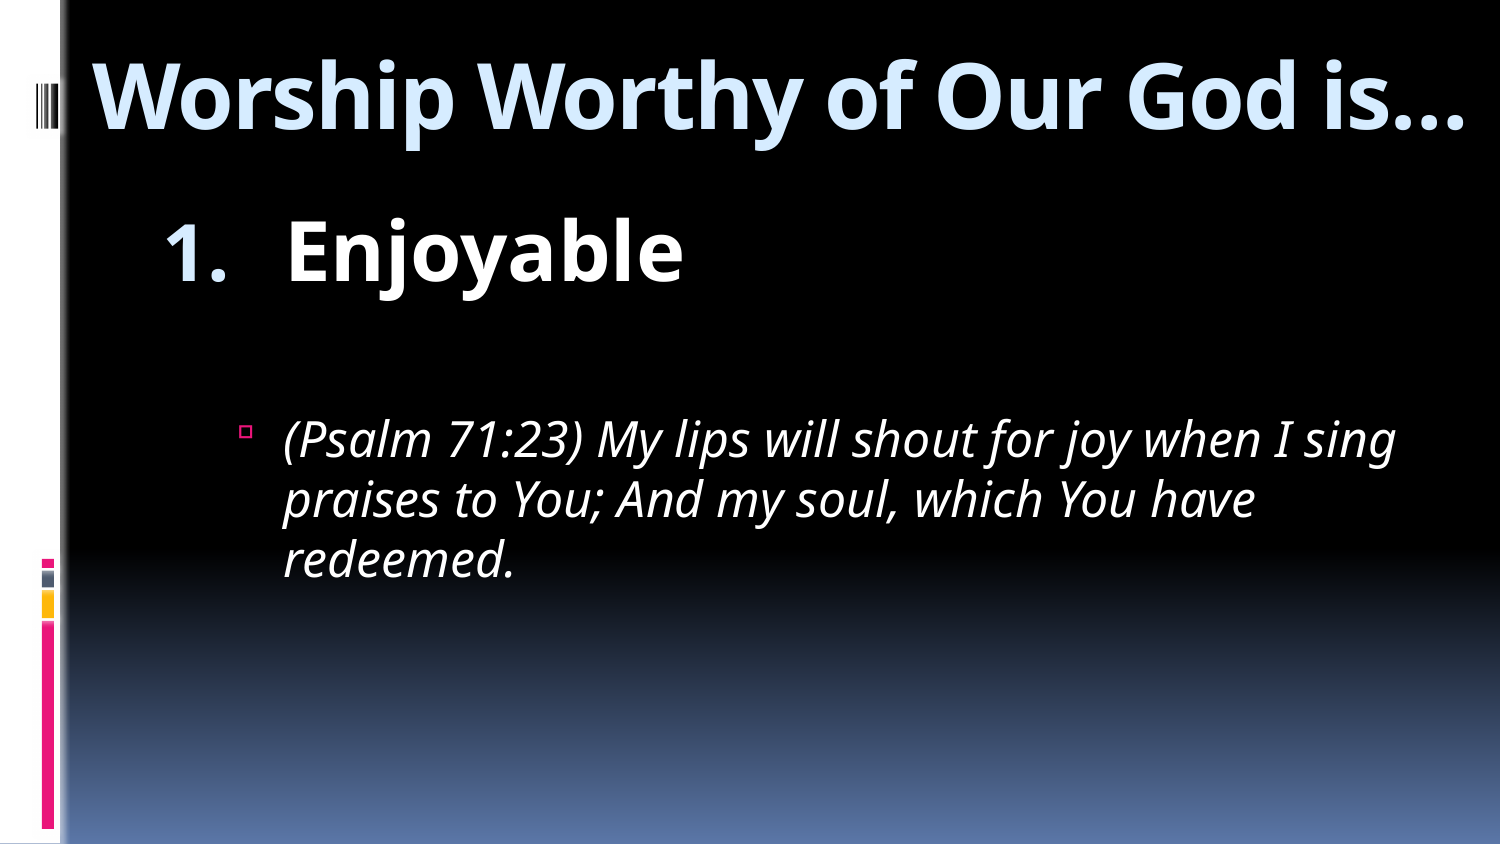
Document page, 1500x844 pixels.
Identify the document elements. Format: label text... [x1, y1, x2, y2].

title Worship Worthy of Our God is… [61, 30, 1500, 195]
list Enjoyable (Psalm 71:23) My lips will shout for joy when I sing praises to You; And my soul, which You have redeemed. [147, 225, 1421, 710]
